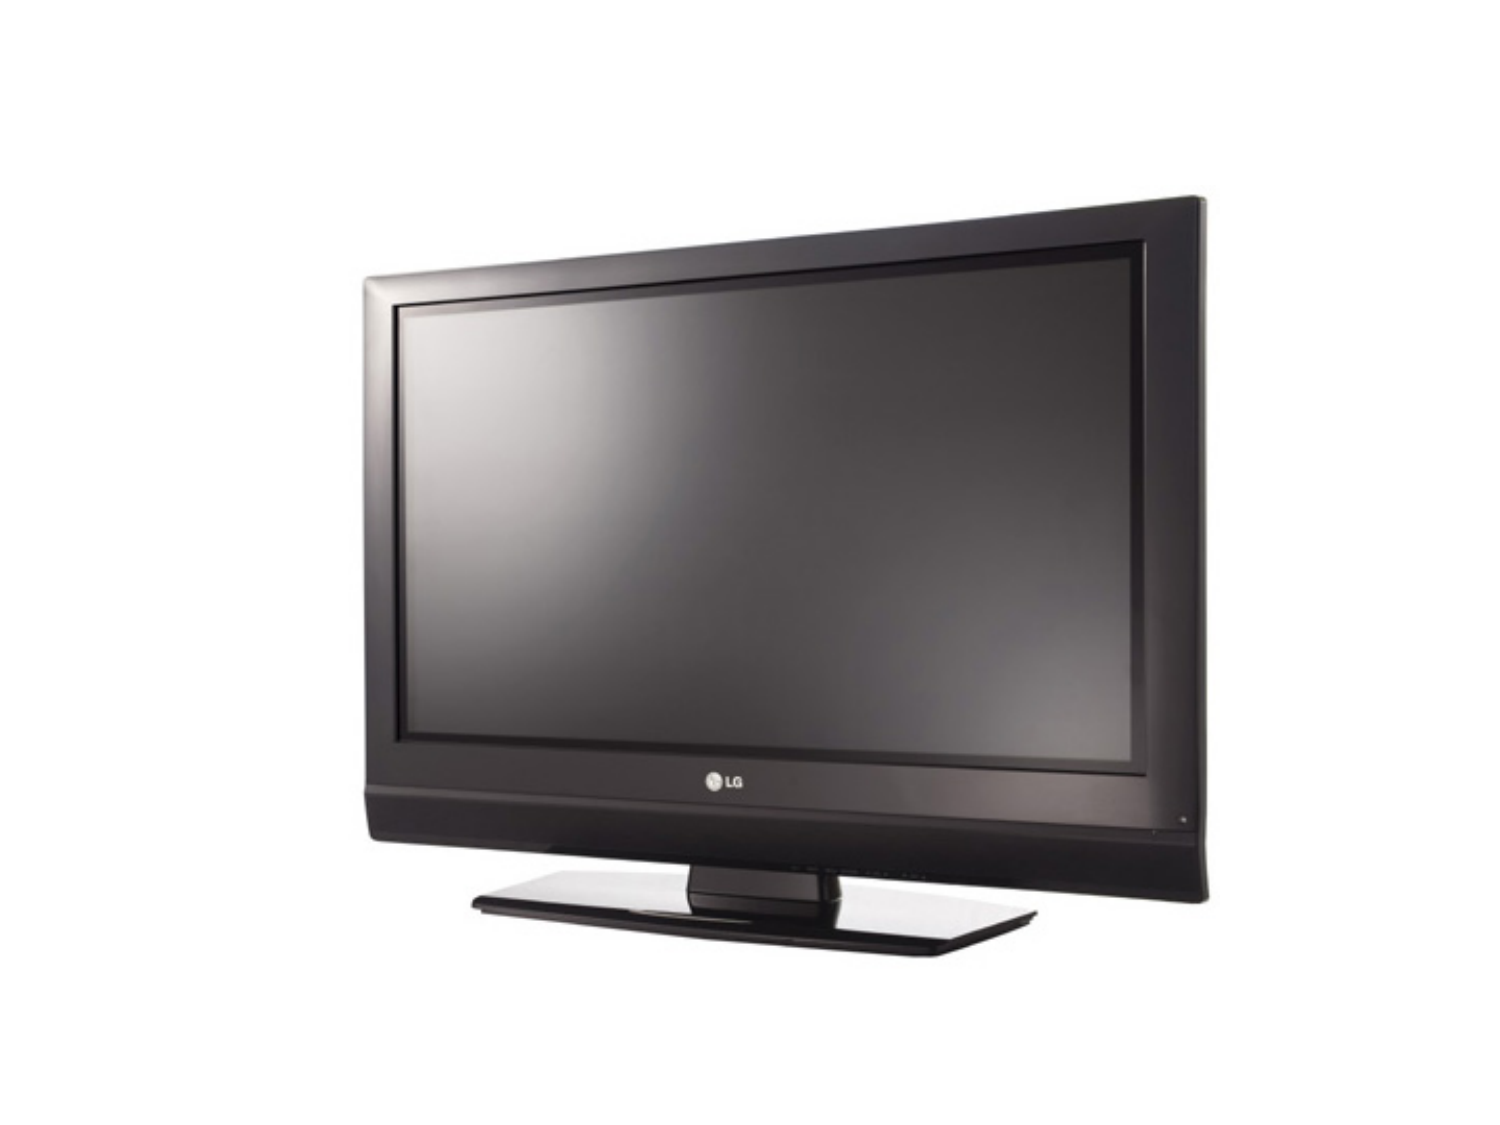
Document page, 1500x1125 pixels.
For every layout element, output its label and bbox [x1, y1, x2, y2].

picture [347, 184, 1220, 971]
